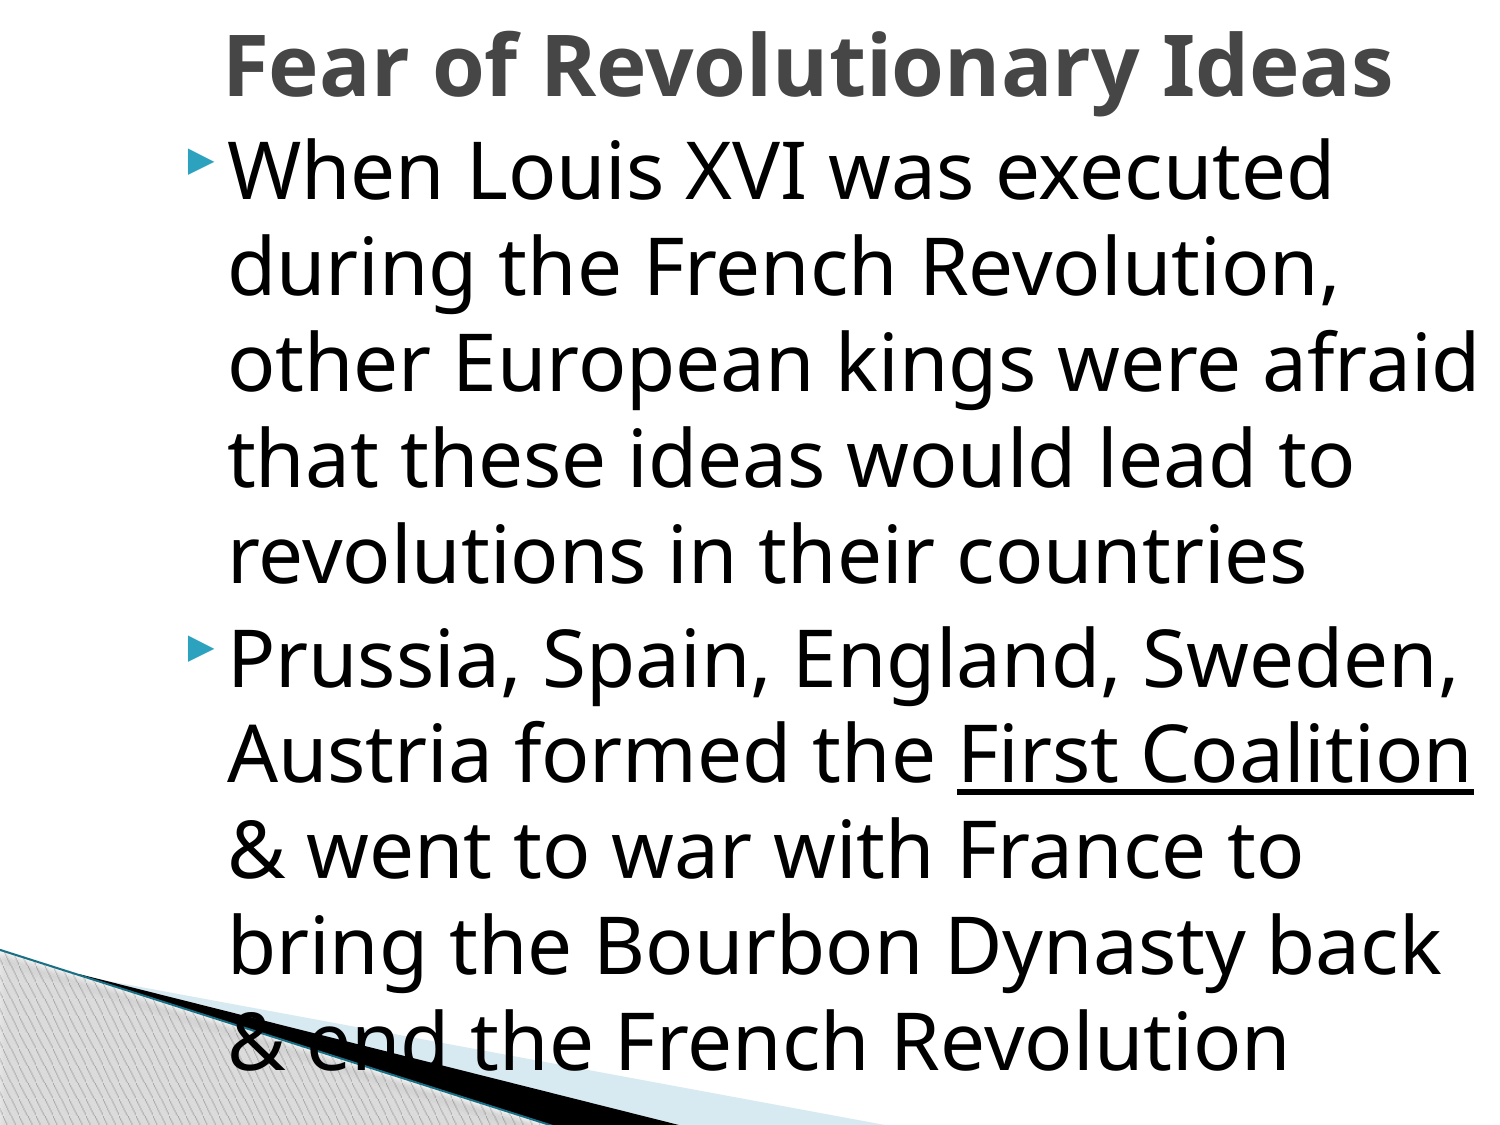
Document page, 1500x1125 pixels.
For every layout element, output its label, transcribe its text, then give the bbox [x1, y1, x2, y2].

title Fear of Revolutionary Ideas [150, 0, 1468, 125]
list When Louis XVI was executed during the French Revolution, other European kings were afraid that these ideas would lead to revolutions in their countries Prussia, Spain, England, Sweden, Austria formed the First Coalition & went to war with France to bring the Bourbon Dynasty back & end the French Revolution [150, 112, 1500, 1125]
